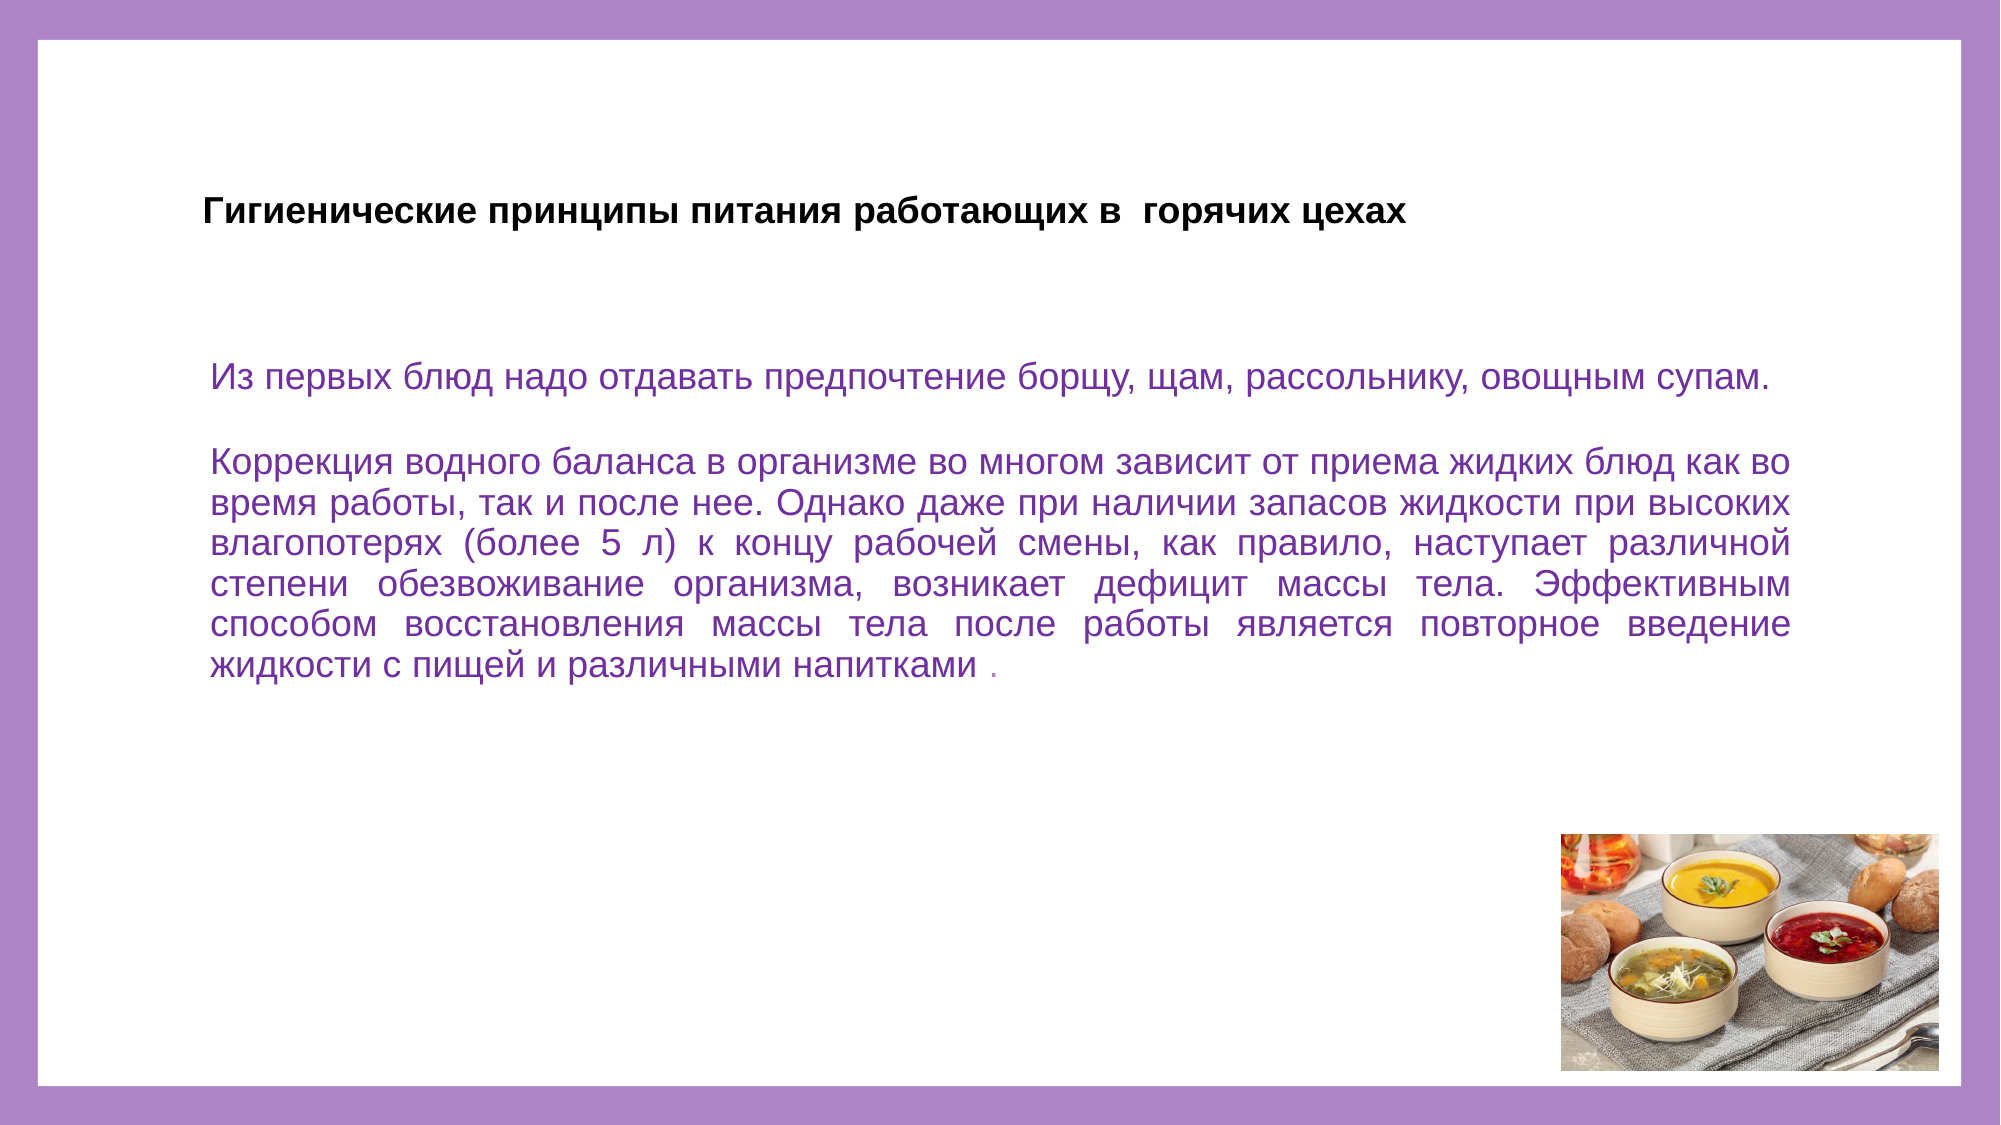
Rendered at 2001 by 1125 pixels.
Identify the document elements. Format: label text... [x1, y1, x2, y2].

title Гигиенические принципы питания работающих в горячих цехах [187, 99, 1808, 323]
list Из первых блюд надо отдавать предпочтение борщу, щам, рассольнику, овощным супам. Коррекция водного баланса в организме во многом зависит от приема жидких блюд как во время работы, так и после нее. Однако даже при наличии запасов жидкости при высоких влагопотерях (более 5 л) к концу рабочей смены, как правило, наступает различной степени обезвоживание организма, возникает дефицит массы тела. Эффективным способом восстановления массы тела после работы является повторное введение жидкости с пищей и различными напитками . [187, 337, 1808, 1000]
picture [1560, 834, 1939, 1071]
